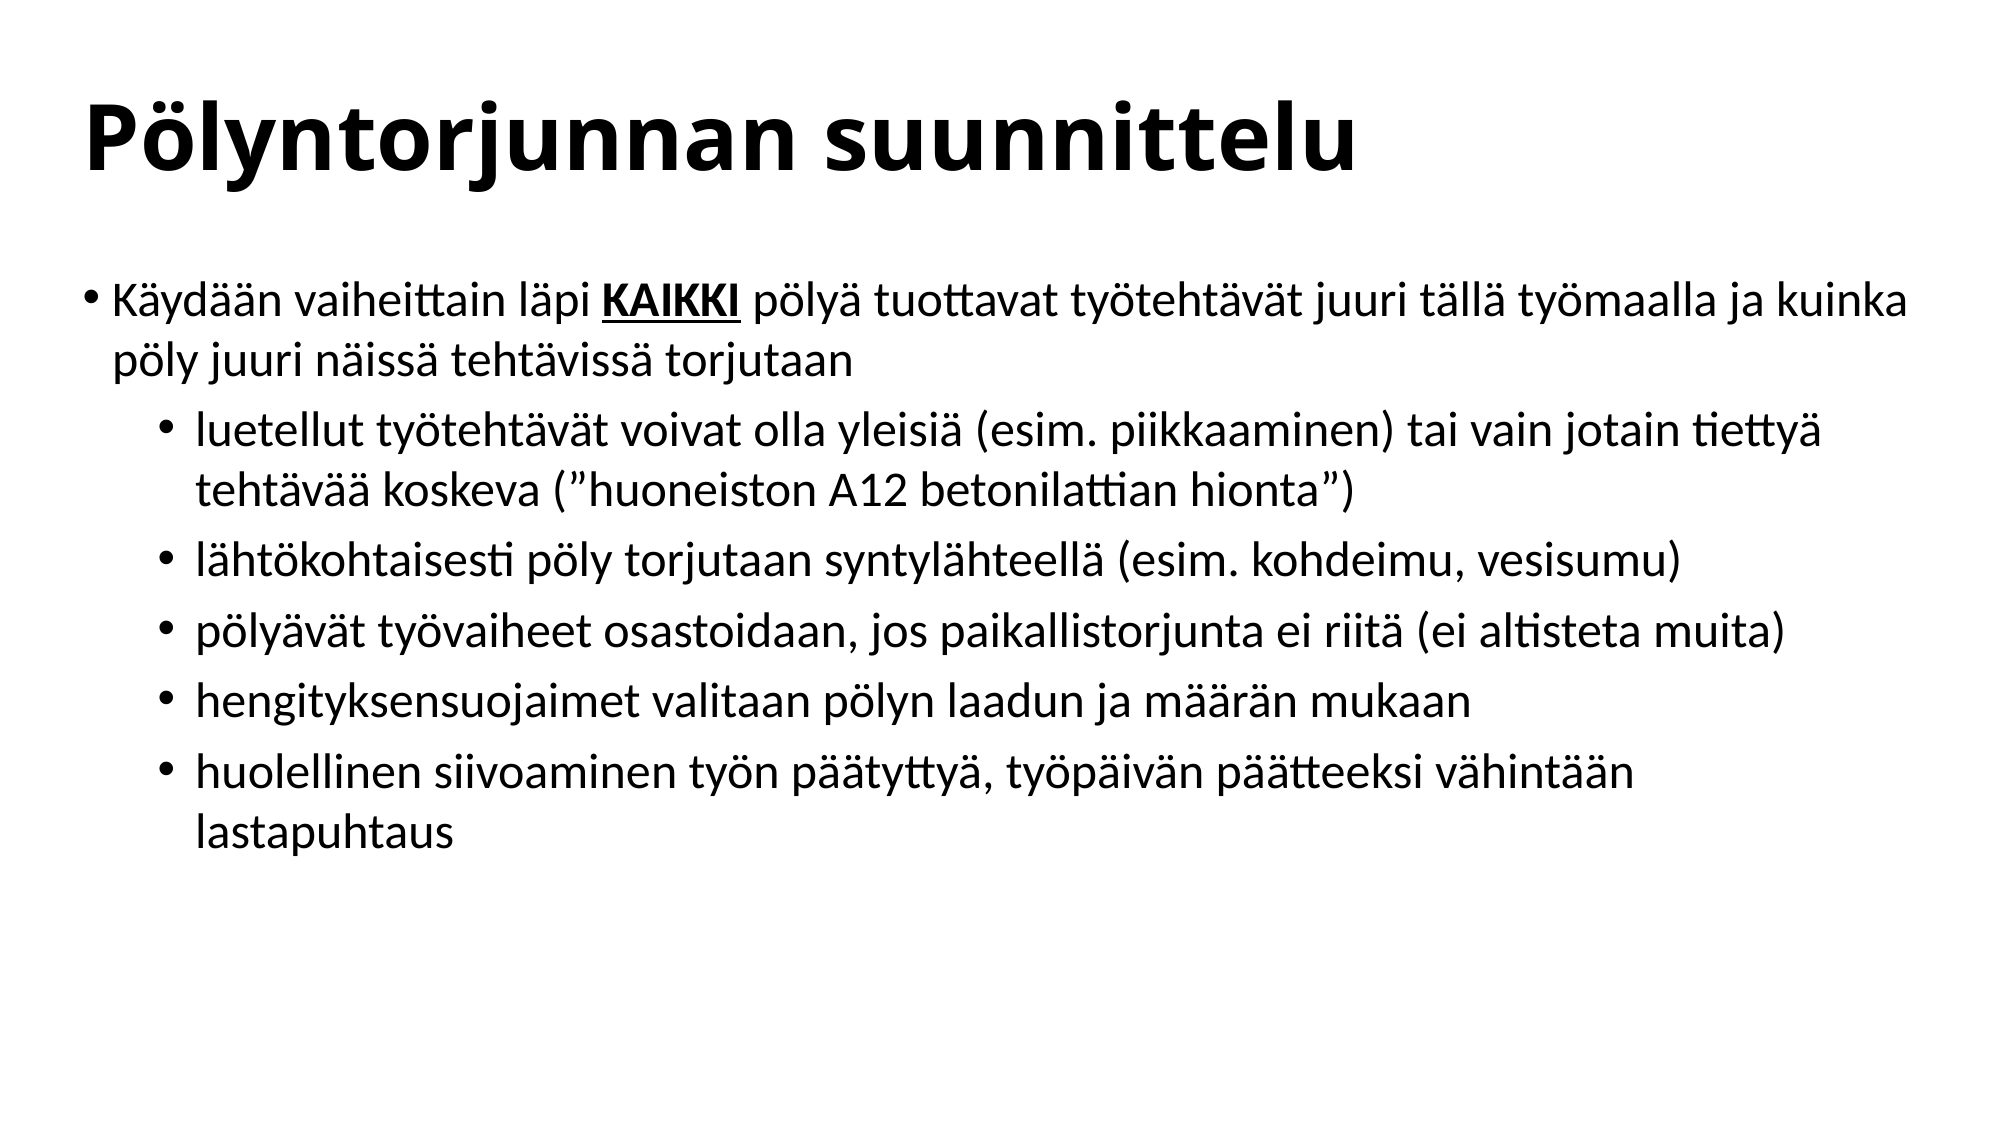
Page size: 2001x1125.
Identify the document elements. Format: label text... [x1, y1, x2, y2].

subtitle Käydään vaiheittain läpi KAIKKI pölyä tuottavat työtehtävät juuri tällä työmaalla ja kuinka pöly juuri näissä tehtävissä torjutaan luetellut työtehtävät voivat olla yleisiä (esim. piikkaaminen) tai vain jotain tiettyä tehtävää koskeva (”huoneiston A12 betonilattian hionta”) lähtökohtaisesti pöly torjutaan syntylähteellä (esim. kohdeimu, vesisumu) pölyävät työvaiheet osastoidaan, jos paikallistorjunta ei riitä (ei altisteta muita) hengityksensuojaimet valitaan pölyn laadun ja määrän mukaan huolellinen siivoaminen työn päätyttyä, työpäivän päätteeksi vähintään lastapuhtaus [67, 258, 1932, 925]
title Pölyntorjunnan suunnittelu [67, 83, 1972, 216]
